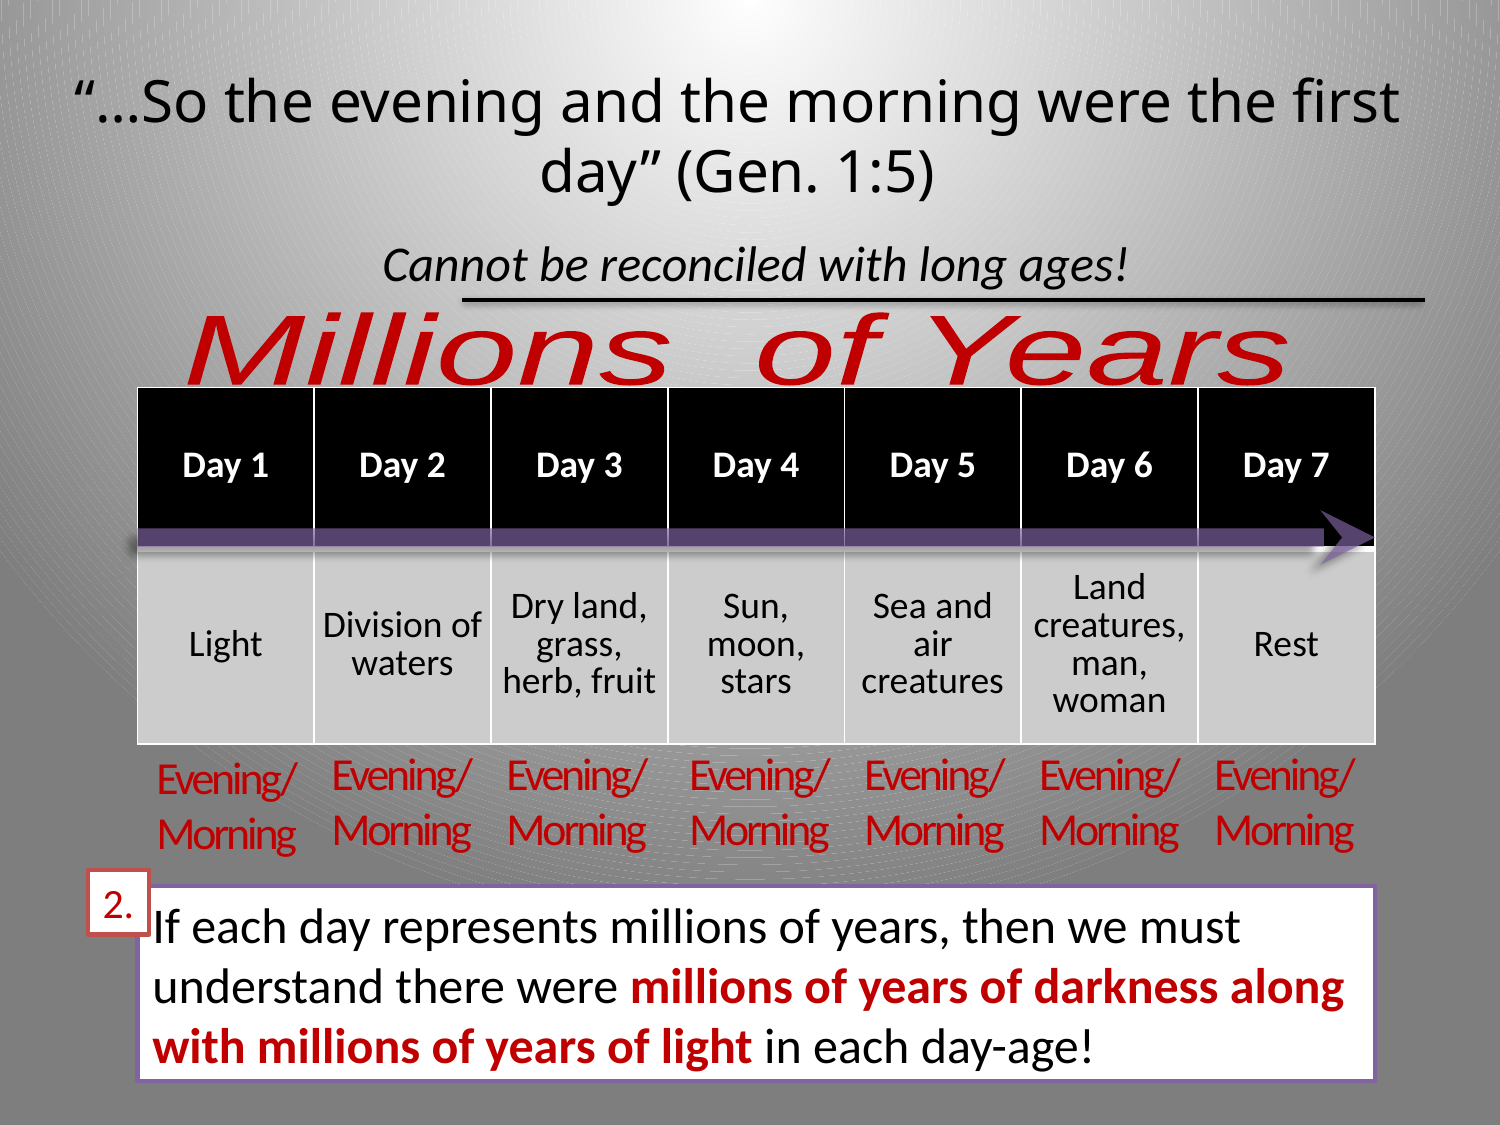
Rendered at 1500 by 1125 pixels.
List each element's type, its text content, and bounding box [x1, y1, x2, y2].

text_box Evening/ Morning [316, 745, 488, 863]
table_cell Rest [1199, 552, 1374, 743]
text_box Evening/ Morning [1024, 745, 1196, 863]
table_cell Sea and air creatures [845, 561, 1020, 743]
table_header Day 4 [669, 388, 844, 528]
table_header Day 3 [492, 388, 667, 528]
table_cell Land creatures, man, woman [1022, 561, 1197, 743]
title “…So the evening and the morning were the first day” (Gen. 1:5) [50, 12, 1425, 255]
text_box Cannot be reconciled with long ages! [367, 224, 1146, 299]
text_box 2. [86, 868, 151, 937]
table_header Day 1 [138, 388, 313, 528]
table_cell Dry land, grass, herb, fruit [492, 561, 667, 743]
text_box Evening/ Morning [491, 745, 663, 863]
table_header Day 5 [845, 388, 1020, 528]
table_header Day 2 [315, 388, 490, 528]
text_box Evening/ Morning [849, 745, 1021, 863]
text_box Evening/ Morning [141, 745, 313, 866]
table_cell Sun, moon, stars [669, 561, 844, 743]
table_header Day 6 [1022, 388, 1197, 528]
table_header Day 7 [1199, 388, 1374, 536]
table_cell Light [138, 561, 313, 743]
text_box Evening/ Morning [674, 745, 846, 863]
text_box Evening/ Morning [1199, 745, 1371, 863]
text_box If each day represents millions of years, then we must understand there were millions of years of darkness along with millions of years of light in each day-age! [135, 884, 1377, 1083]
table_cell Division of waters [315, 561, 490, 743]
